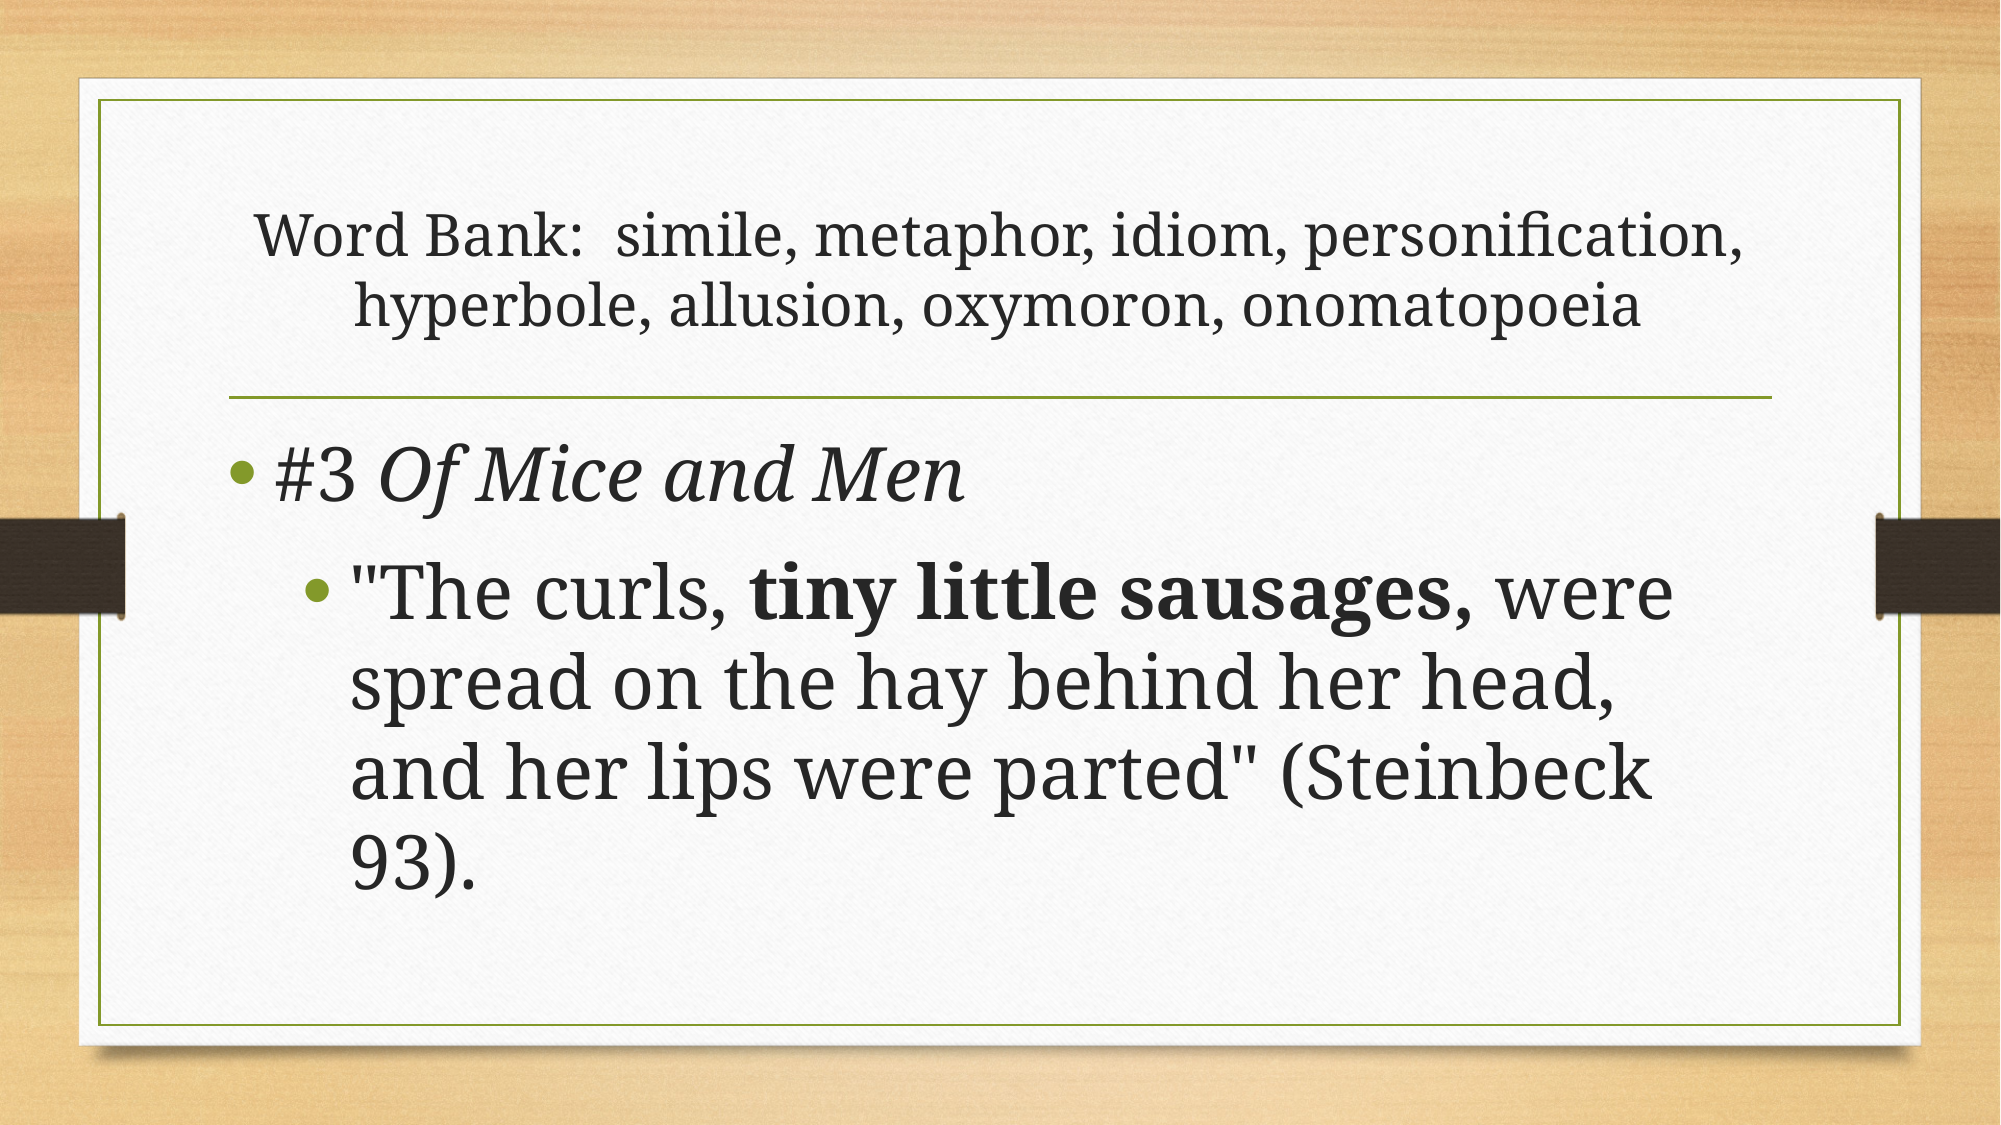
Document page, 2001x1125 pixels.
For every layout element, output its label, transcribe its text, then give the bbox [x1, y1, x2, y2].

title Word Bank: simile, metaphor, idiom, personification, hyperbole, allusion, oxymoron, onomatopoeia [212, 161, 1788, 375]
picture [0, 0, 2001, 1125]
list #3 Of Mice and Men "The curls, tiny little sausages, were spread on the hay behind her head, and her lips were parted" (Steinbeck 93). [212, 419, 1788, 964]
